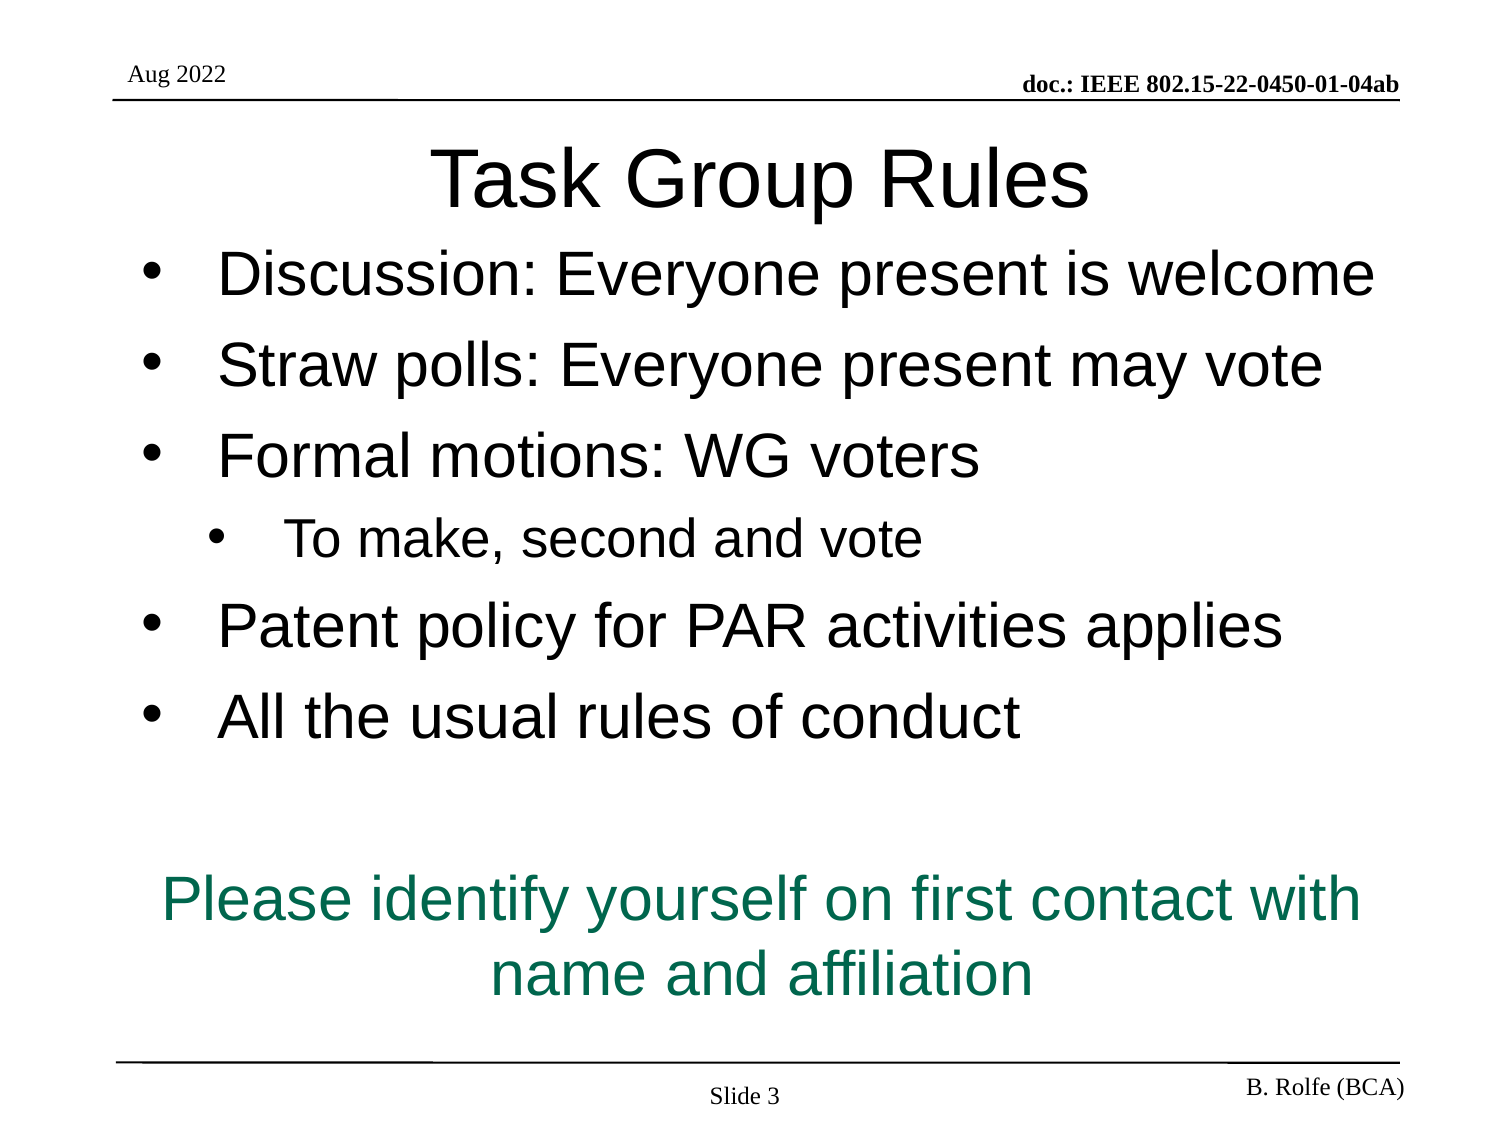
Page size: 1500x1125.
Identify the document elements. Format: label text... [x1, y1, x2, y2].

title Task Group Rules [123, 112, 1398, 237]
slide_number Slide 3 [690, 1075, 799, 1115]
list Discussion: Everyone present is welcome Straw polls: Everyone present may vote Formal motions: WG voters To make, second and vote Patent policy for PAR activities applies All the usual rules of conduct Please identify yourself on first contact with name and affiliation [125, 224, 1400, 1024]
